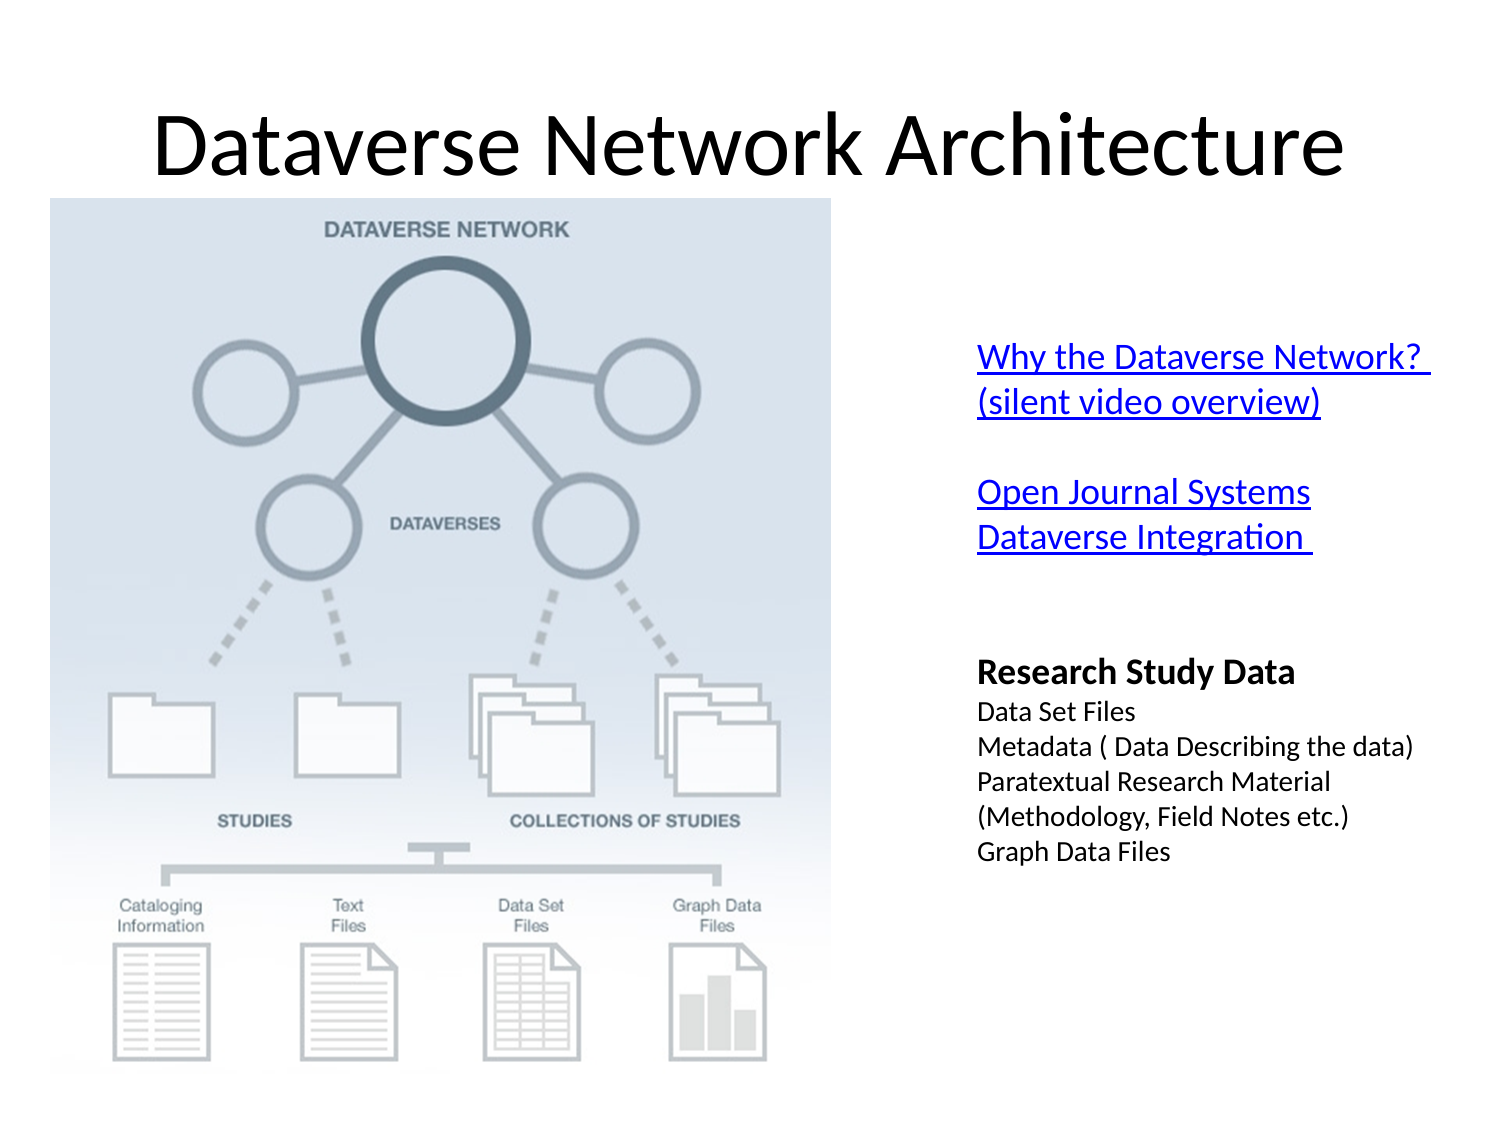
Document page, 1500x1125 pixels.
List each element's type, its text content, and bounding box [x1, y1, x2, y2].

text_box Why the Dataverse Network? (silent video overview) Open Journal Systems Dataverse Integration Research Study Data Data Set Files Metadata ( Data Describing the data) Paratextual Research Material (Methodology, Field Notes etc.) Graph Data Files [962, 324, 1475, 910]
picture [49, 198, 832, 1075]
title Dataverse Network Architecture [75, 45, 1425, 233]
